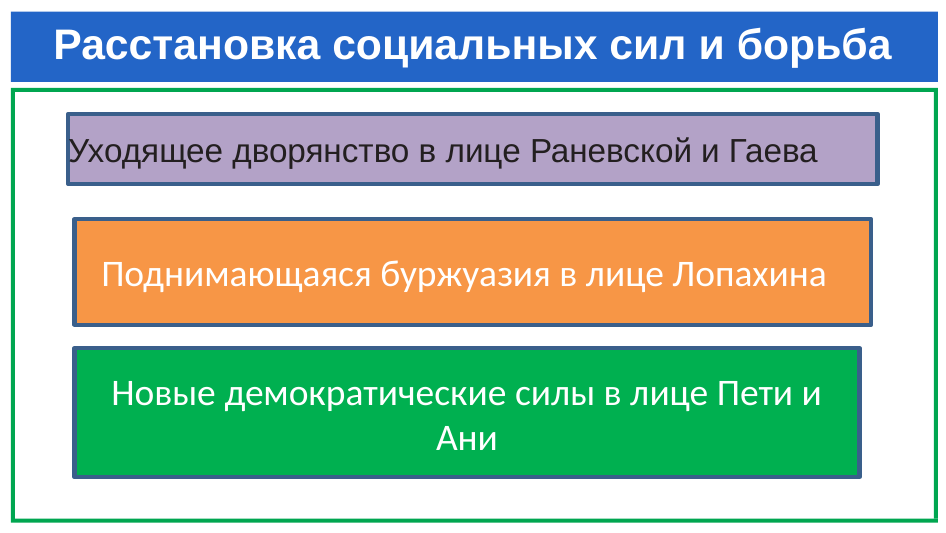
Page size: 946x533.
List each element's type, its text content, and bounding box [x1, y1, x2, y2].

title Расстановка социальных сил и борьба [49, 16, 897, 69]
list Уходящее дворянство в лице Раневской и Гаева [66, 112, 880, 186]
text_box Поднимающаяся буржуазия в лице Лопахина [72, 217, 873, 327]
text_box Новые демократические силы в лице Пети и Ани [72, 346, 862, 479]
